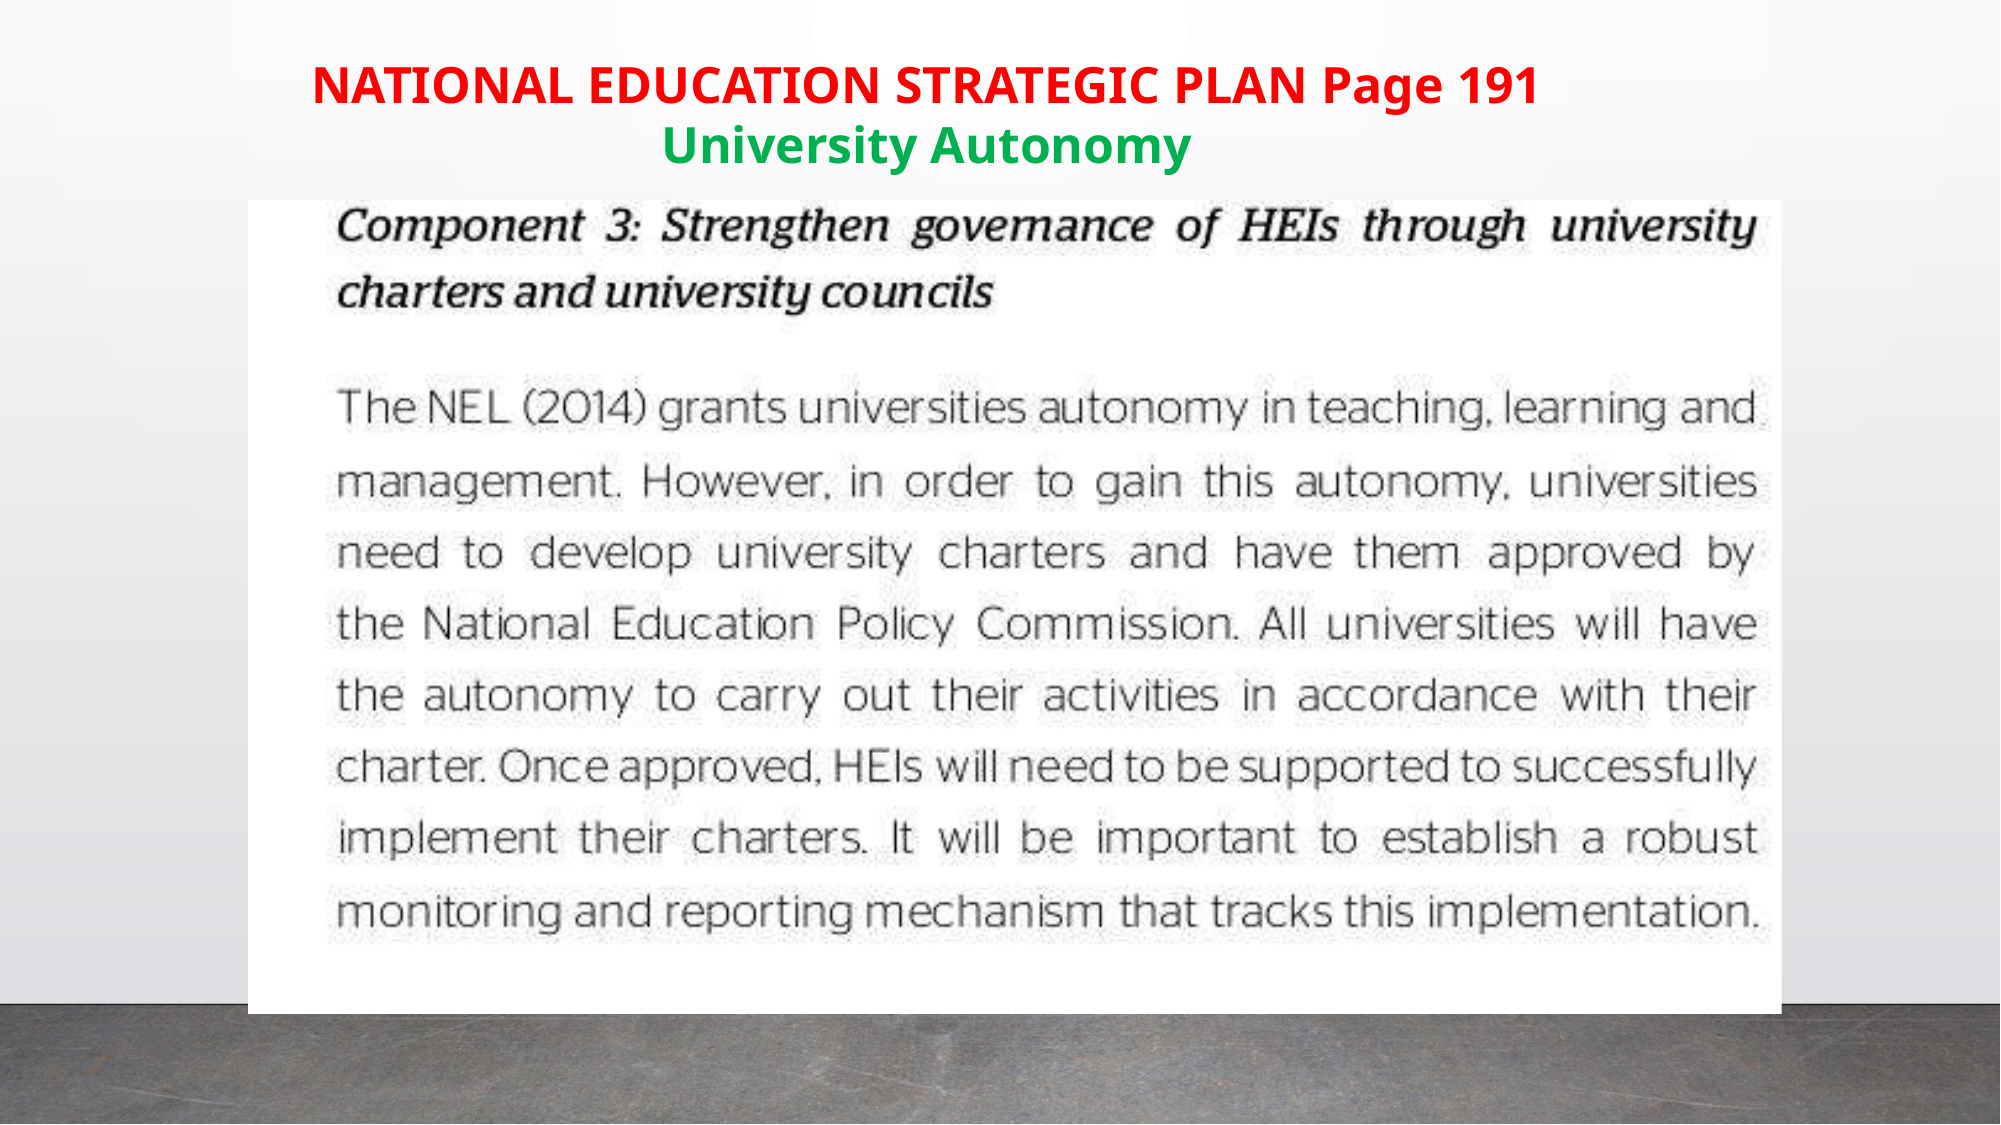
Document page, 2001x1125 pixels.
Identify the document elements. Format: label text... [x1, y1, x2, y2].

picture [0, 200, 2000, 1124]
text_box NATIONAL EDUCATION STRATEGIC PLAN Page 191 University Autonomy [296, 46, 1558, 181]
